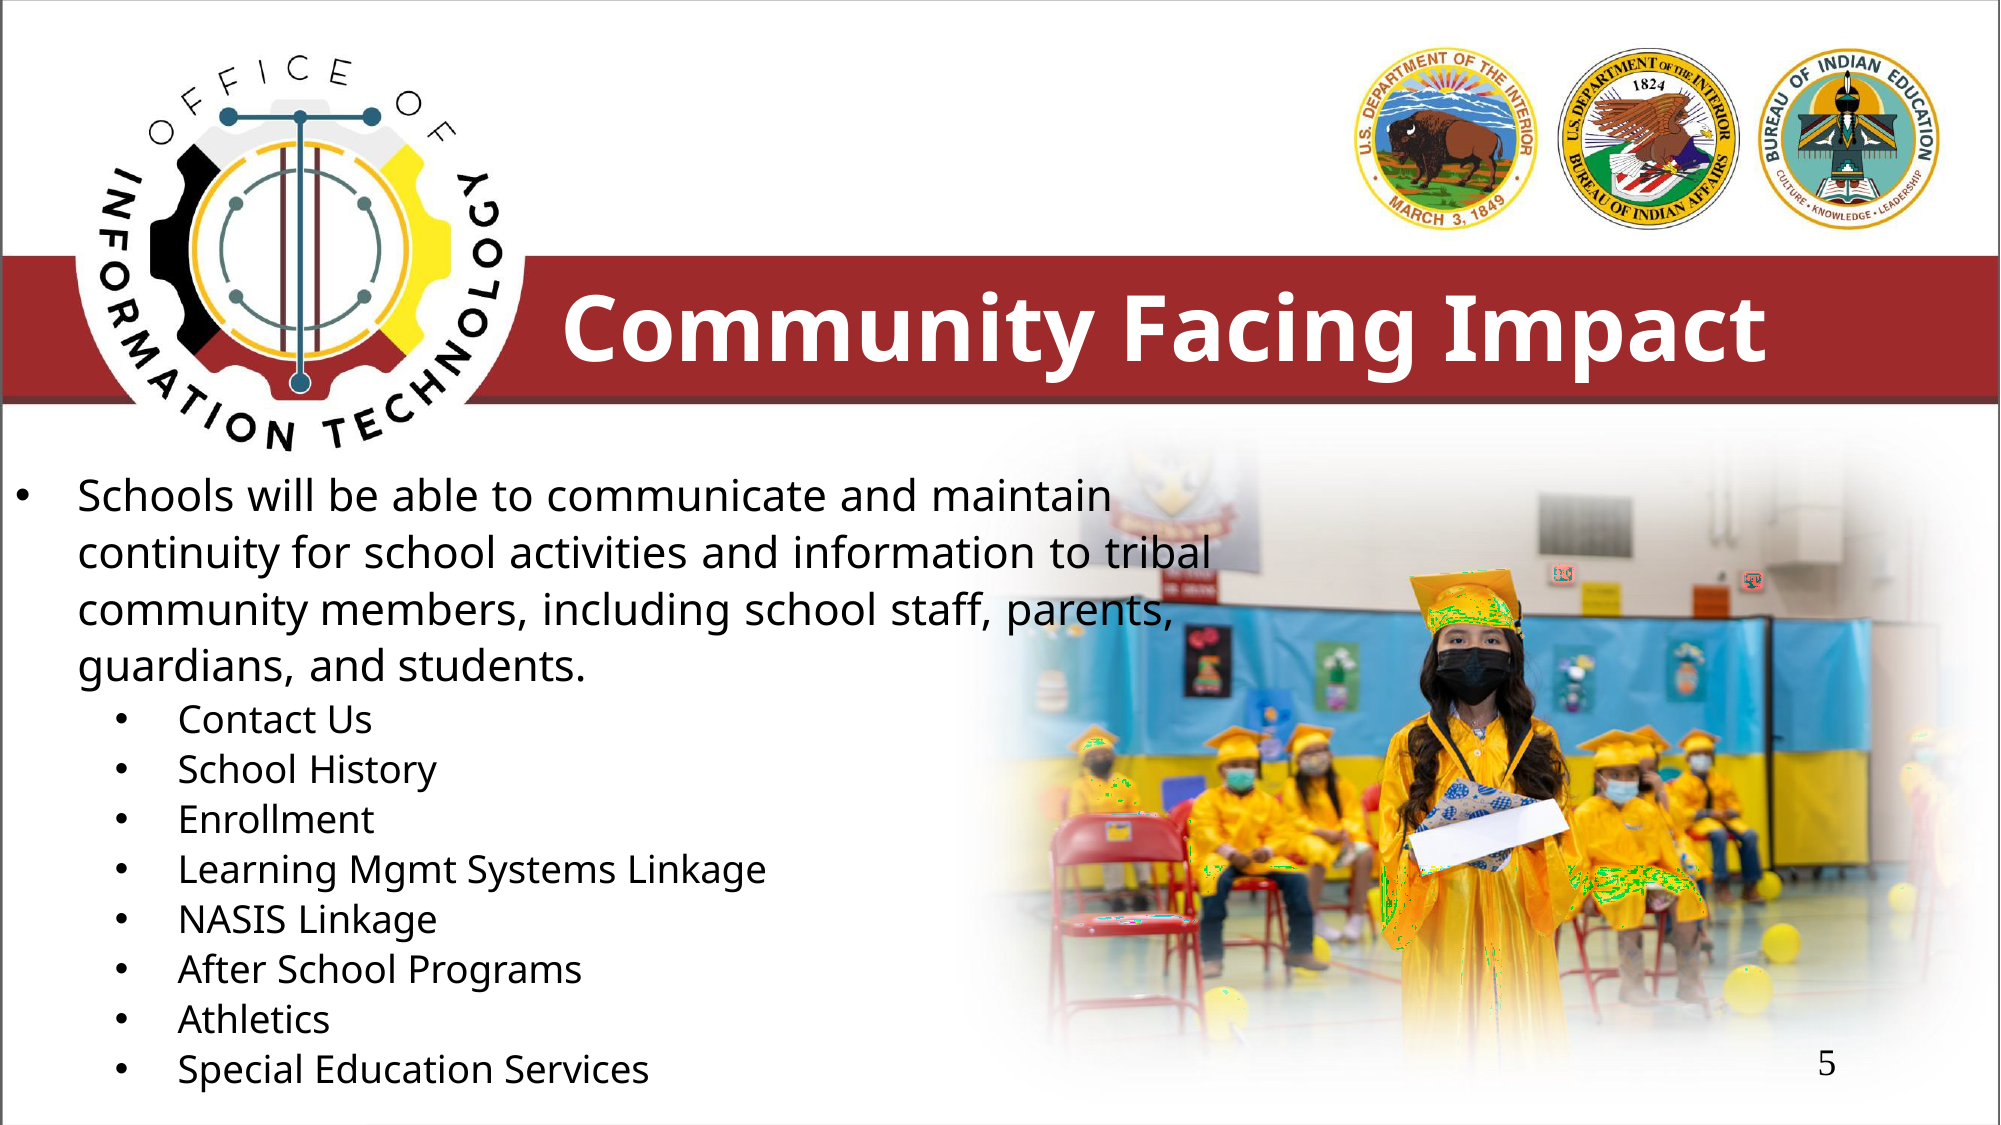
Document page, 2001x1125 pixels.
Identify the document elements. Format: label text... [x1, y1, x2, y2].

title Community Facing Impact [270, 200, 1827, 458]
picture [0, 0, 2000, 1125]
text_box Schools will be able to communicate and maintain continuity for school activities and information to tribal community members, including school staff, parents, guardians, and students. Contact Us School History Enrollment Learning Mgmt Systems Linkage NASIS Linkage After School Programs Athletics Special Education Services [12, 461, 950, 1092]
